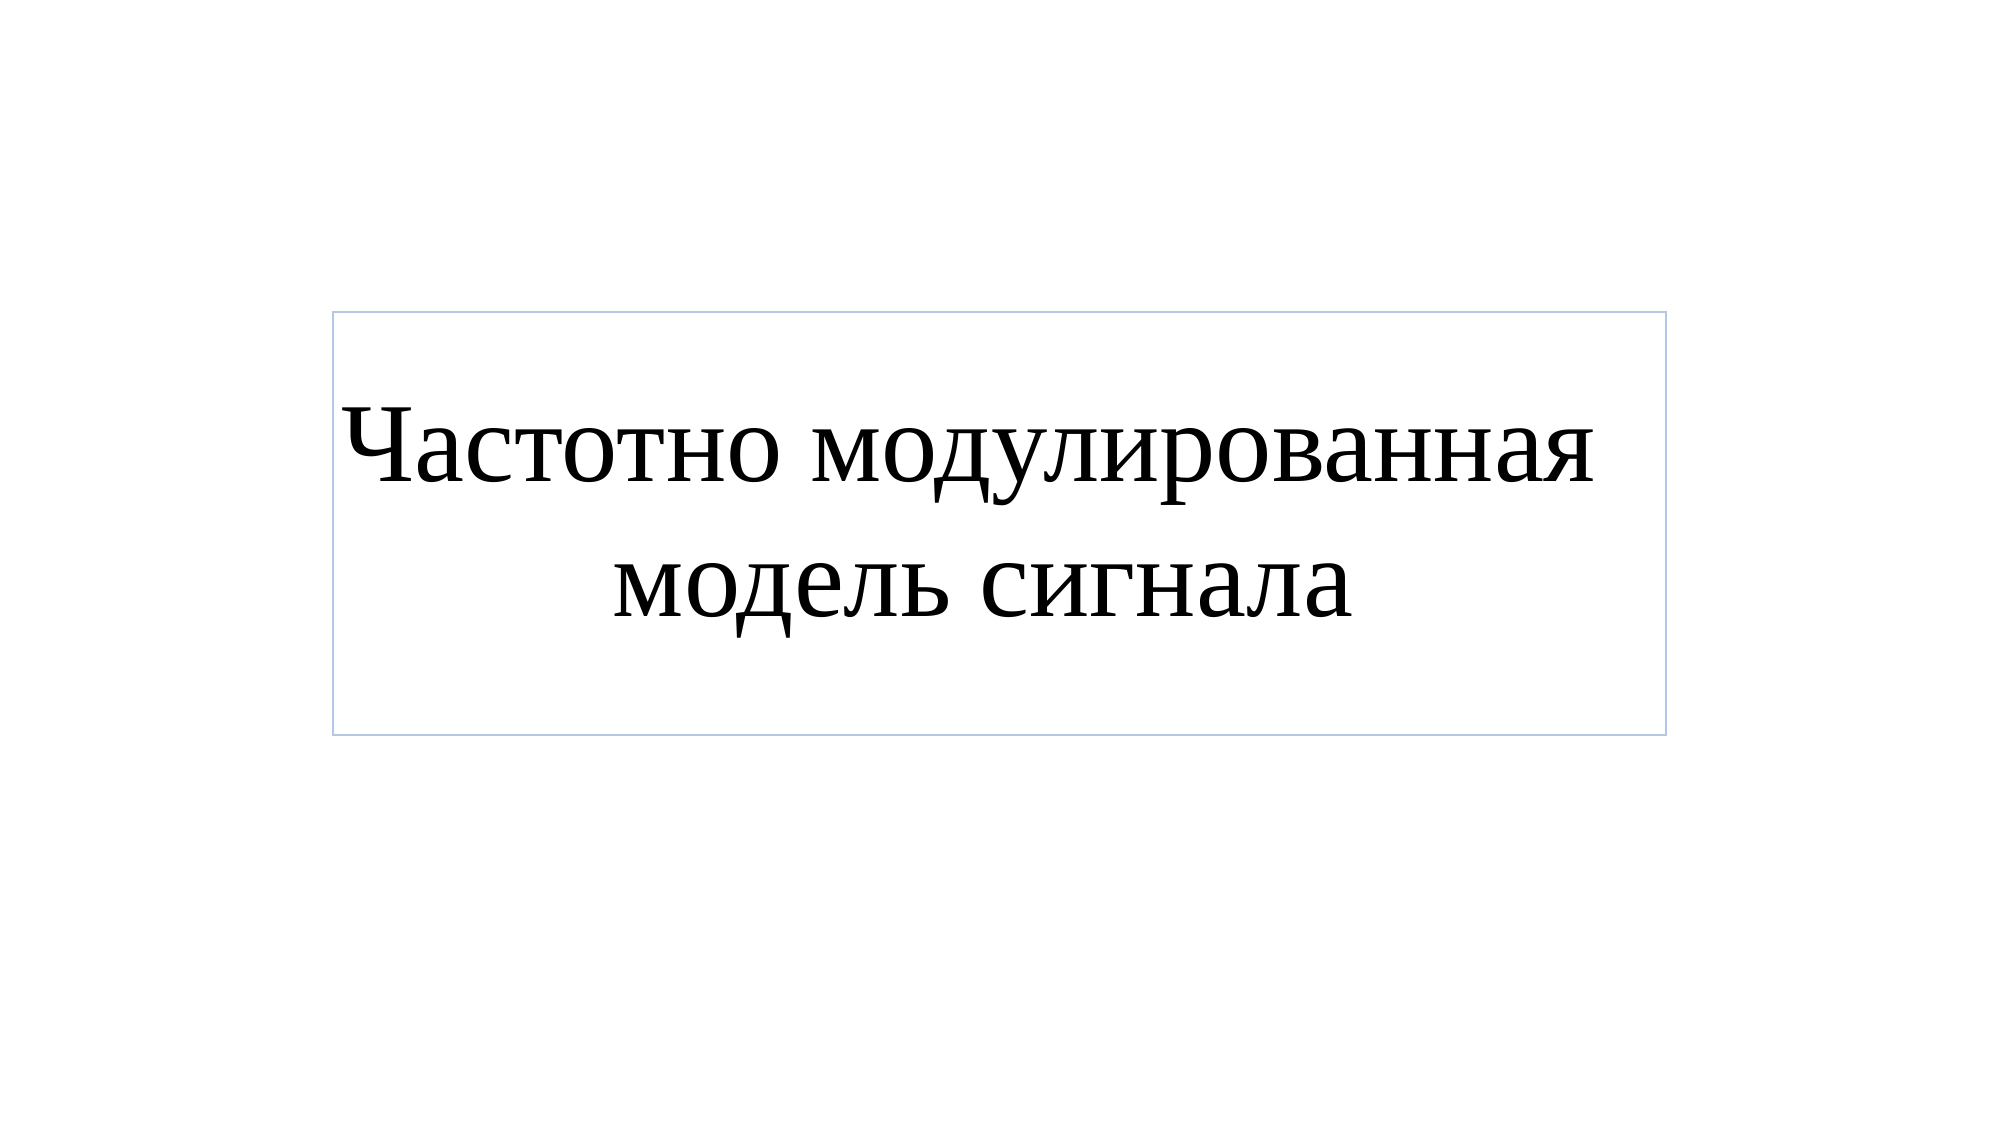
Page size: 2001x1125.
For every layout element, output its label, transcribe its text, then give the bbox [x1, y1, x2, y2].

text_box [332, 311, 1667, 736]
text_box Частотно модулированная модель сигнала [316, 361, 1650, 646]
